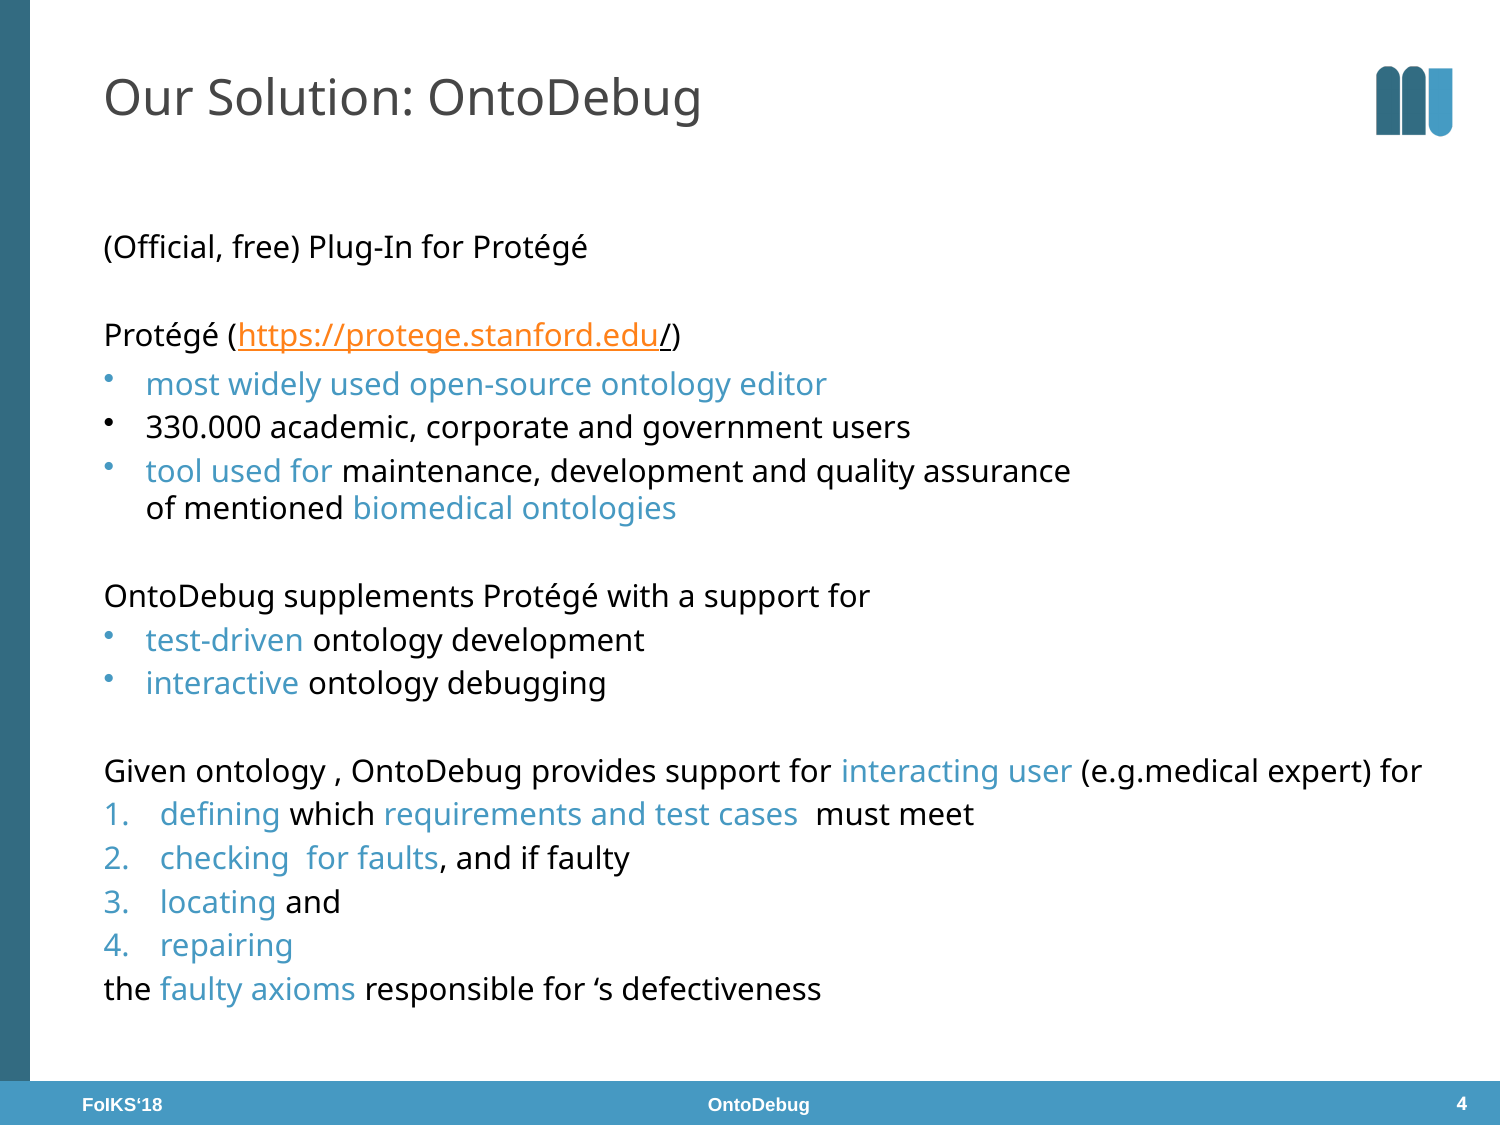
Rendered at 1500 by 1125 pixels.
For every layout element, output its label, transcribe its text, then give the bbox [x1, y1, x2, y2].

title Our Solution: OntoDebug [88, 42, 1129, 150]
footer FoIKS‘18 OntoDebug [67, 1074, 1119, 1125]
picture [1376, 66, 1454, 138]
slide_number 4 [1364, 1074, 1483, 1125]
